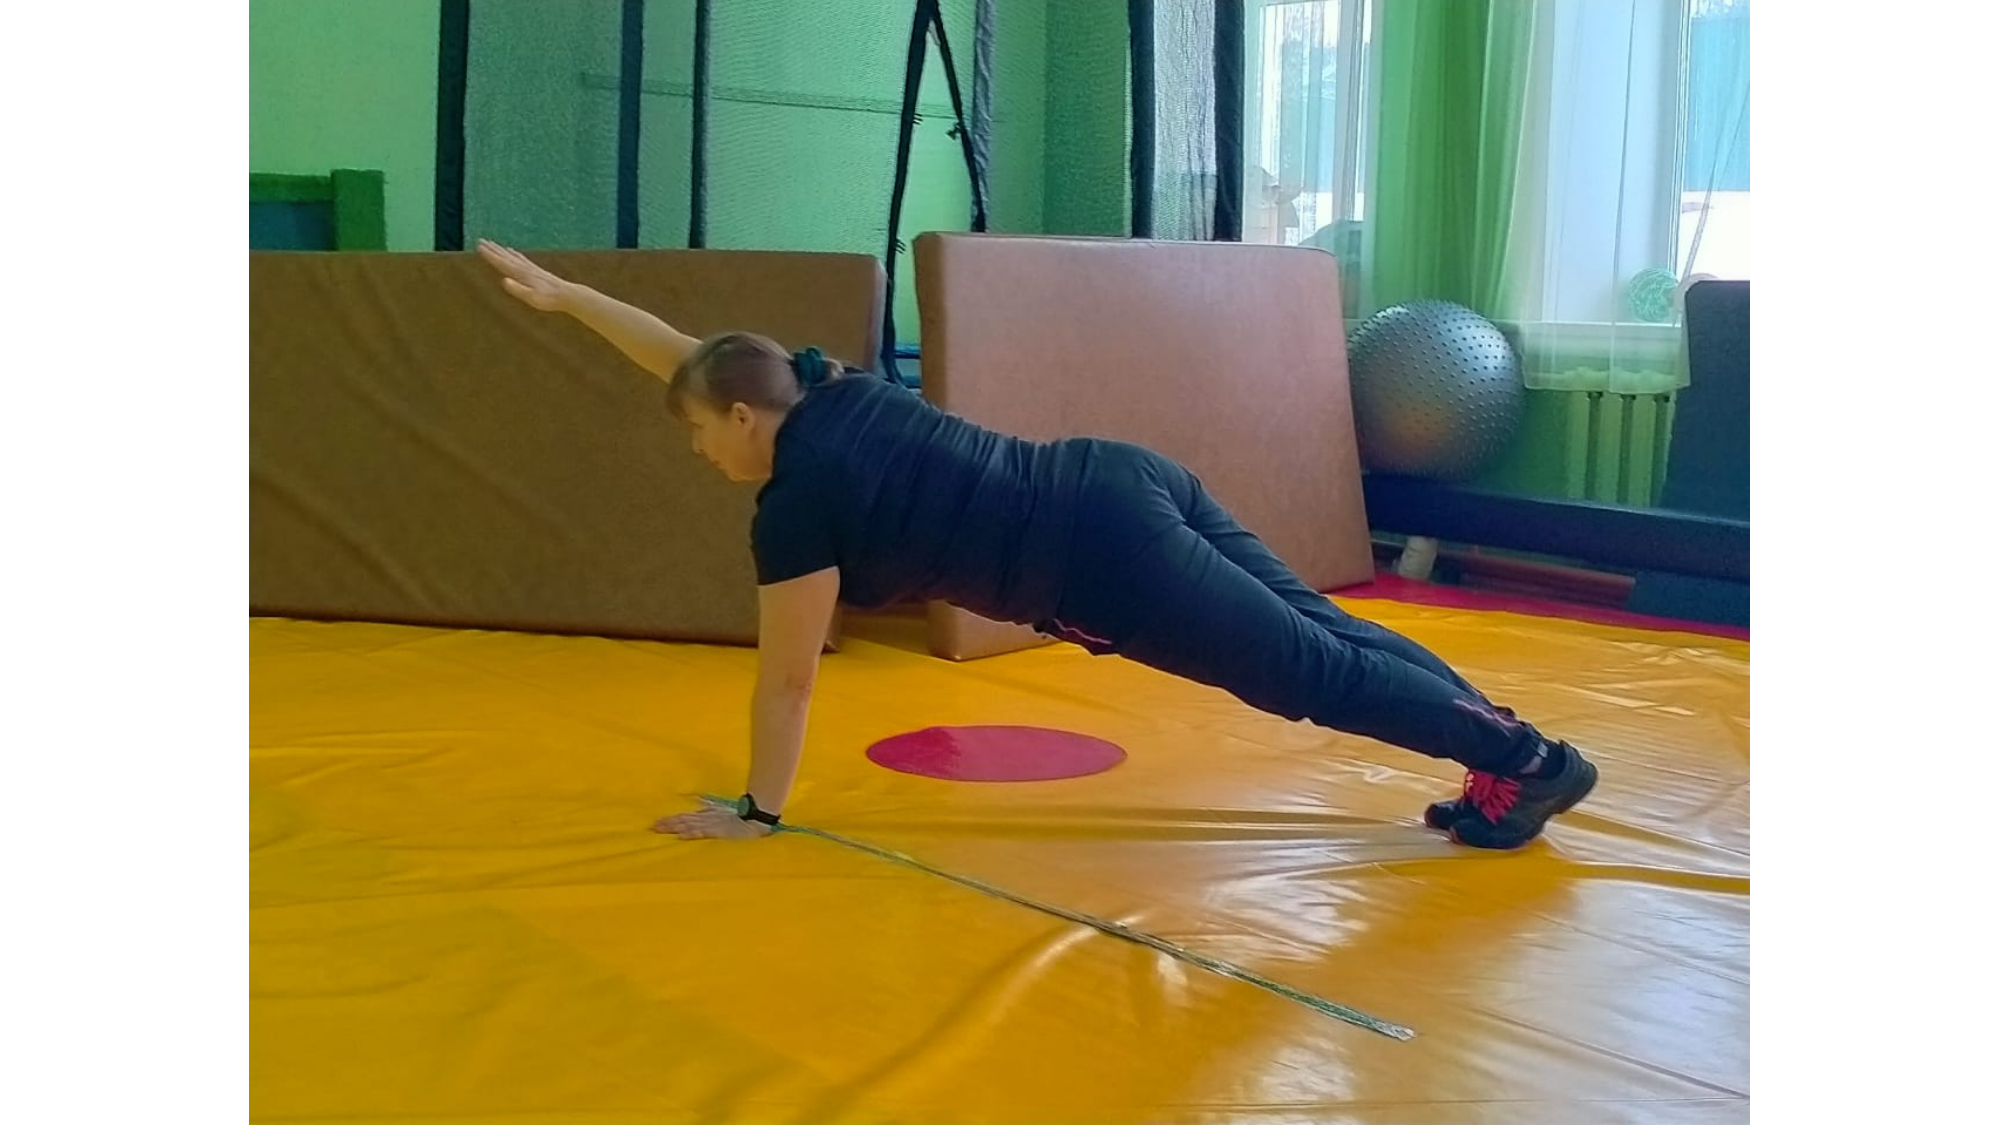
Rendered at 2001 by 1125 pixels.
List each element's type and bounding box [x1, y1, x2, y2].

list [249, 0, 1750, 1125]
